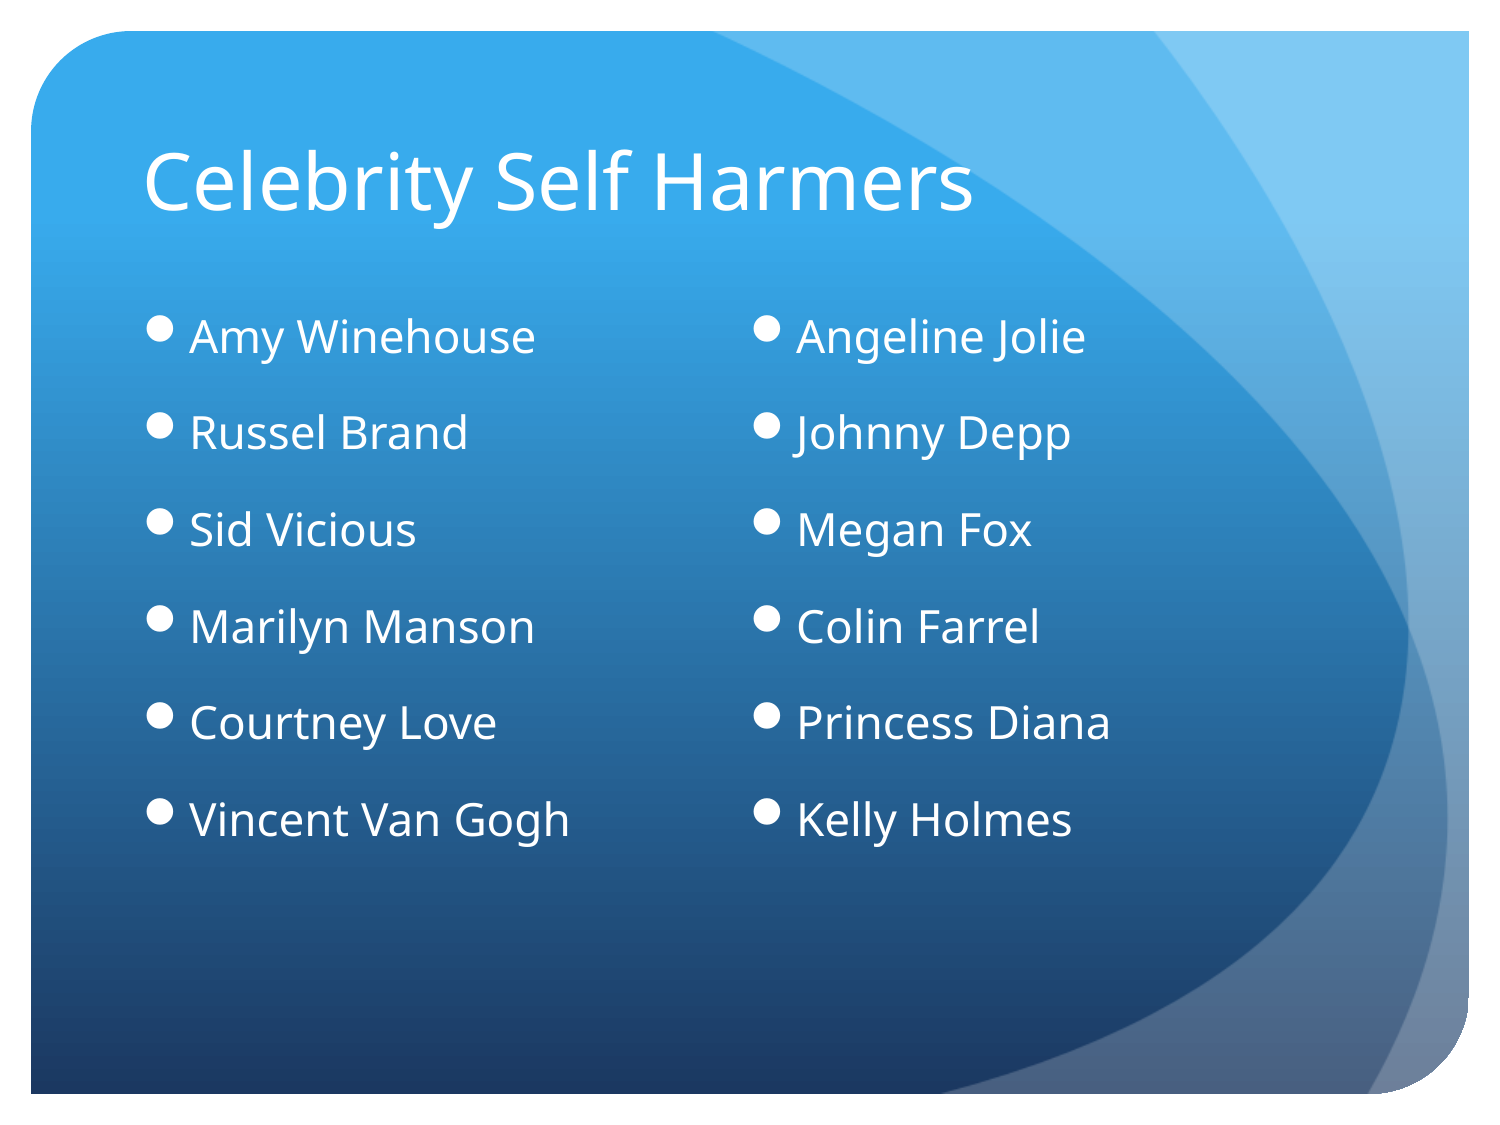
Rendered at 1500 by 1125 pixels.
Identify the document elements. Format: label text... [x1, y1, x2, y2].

title Celebrity Self Harmers [127, 62, 1372, 234]
picture [24, 30, 1473, 1094]
list Amy Winehouse Russel Brand Sid Vicious Marilyn Manson Courtney Love Vincent Van Gogh Angeline Jolie Johnny Depp Megan Fox Colin Farrel Princess Diana Kelly Holmes [127, 299, 1372, 991]
